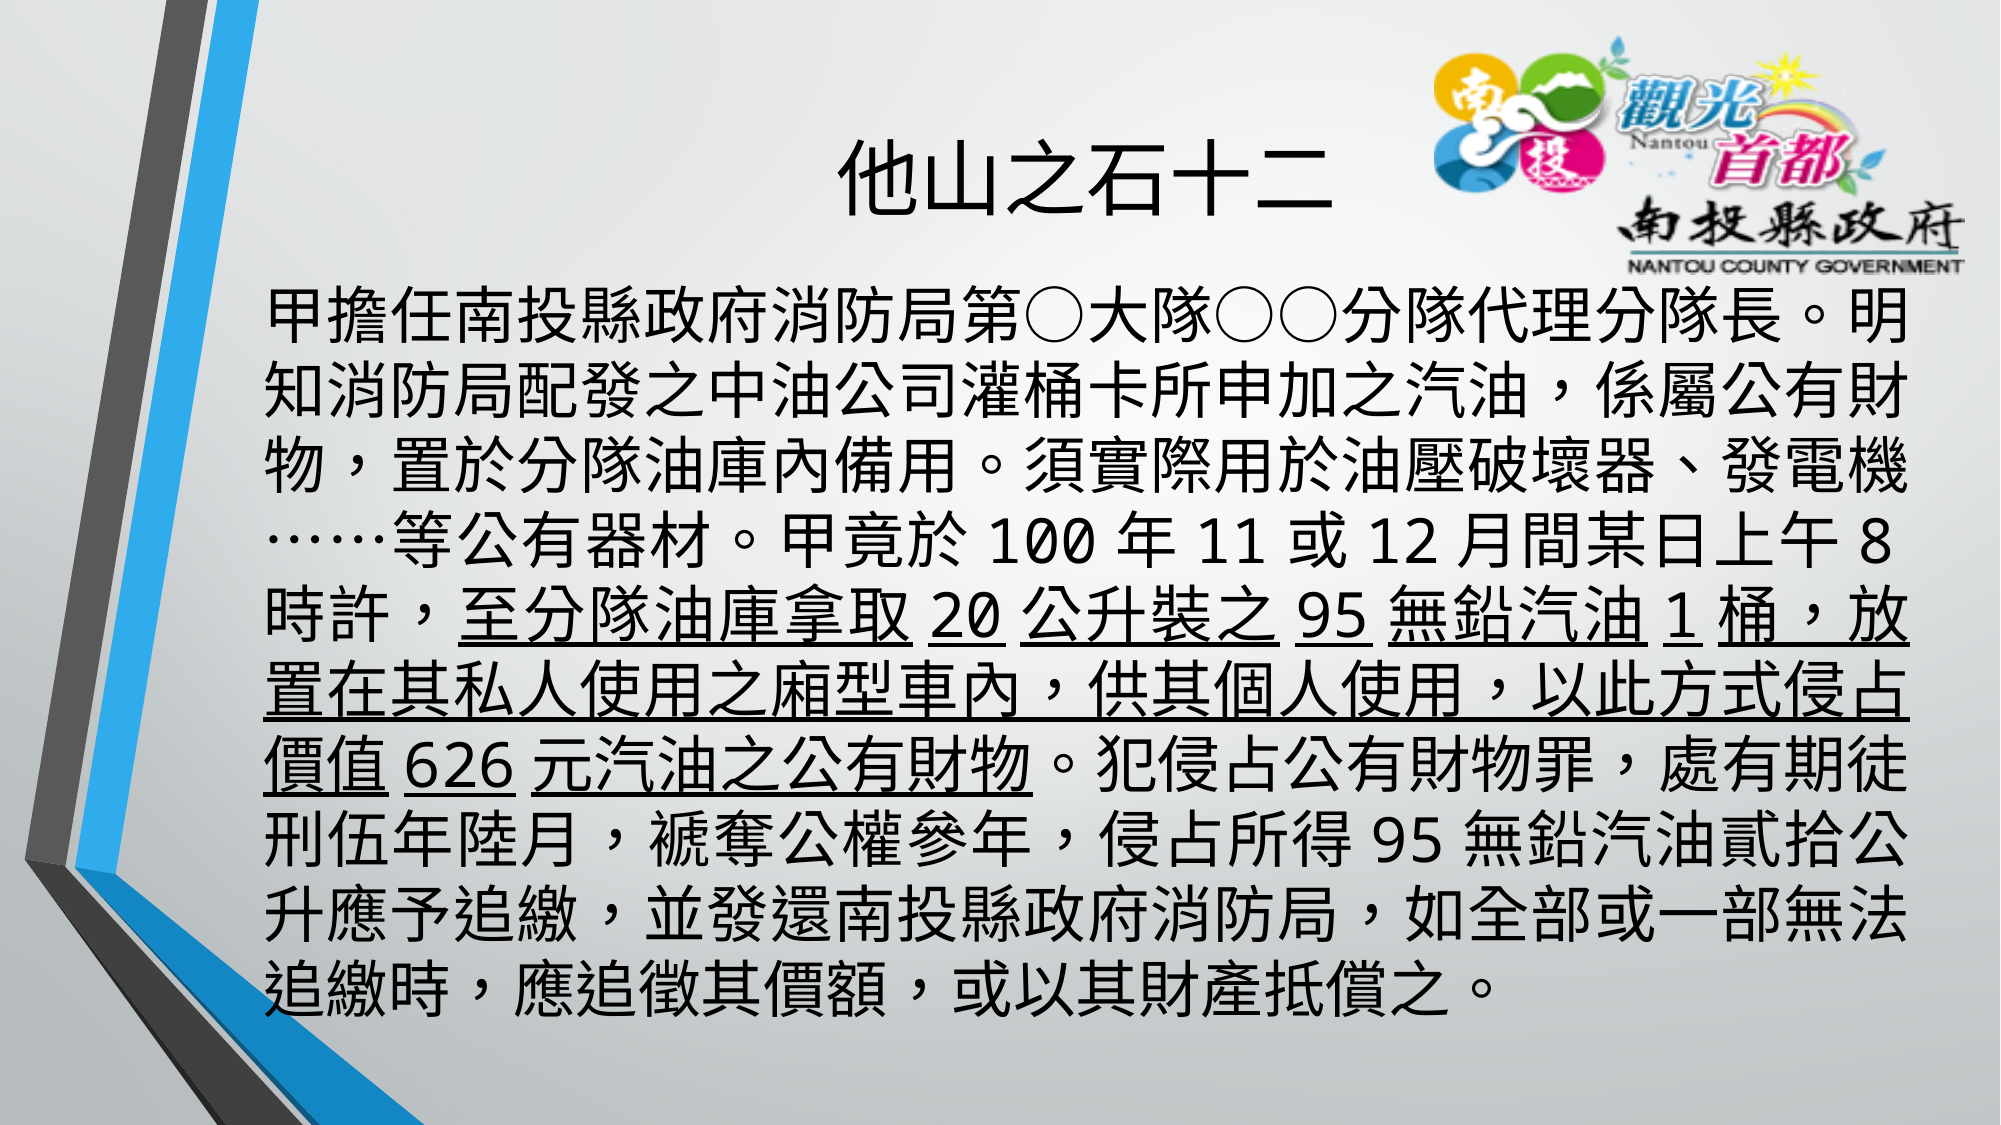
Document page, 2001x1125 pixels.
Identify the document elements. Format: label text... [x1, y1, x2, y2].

title 他山之石十二 [264, 81, 1433, 240]
picture [1433, 35, 1965, 276]
list 甲擔任南投縣政府消防局第○大隊○○分隊代理分隊長。明知消防局配發之中油公司灌桶卡所申加之汽油，係屬公有財物，置於分隊油庫內備用。須實際用於油壓破壞器、發電機……等公有器材。甲竟於100年11或12月間某日上午8時許，至分隊油庫拿取20公升裝之95無鉛汽油1桶，放置在其私人使用之廂型車內，供其個人使用，以此方式侵占價值626元汽油之公有財物。犯侵占公有財物罪，處有期徒刑伍年陸月，褫奪公權參年，侵占所得95無鉛汽油貳拾公升應予追繳，並發還南投縣政府消防局，如全部或一部無法追繳時，應追徵其價額，或以其財產抵償之。 [248, 240, 1925, 1125]
